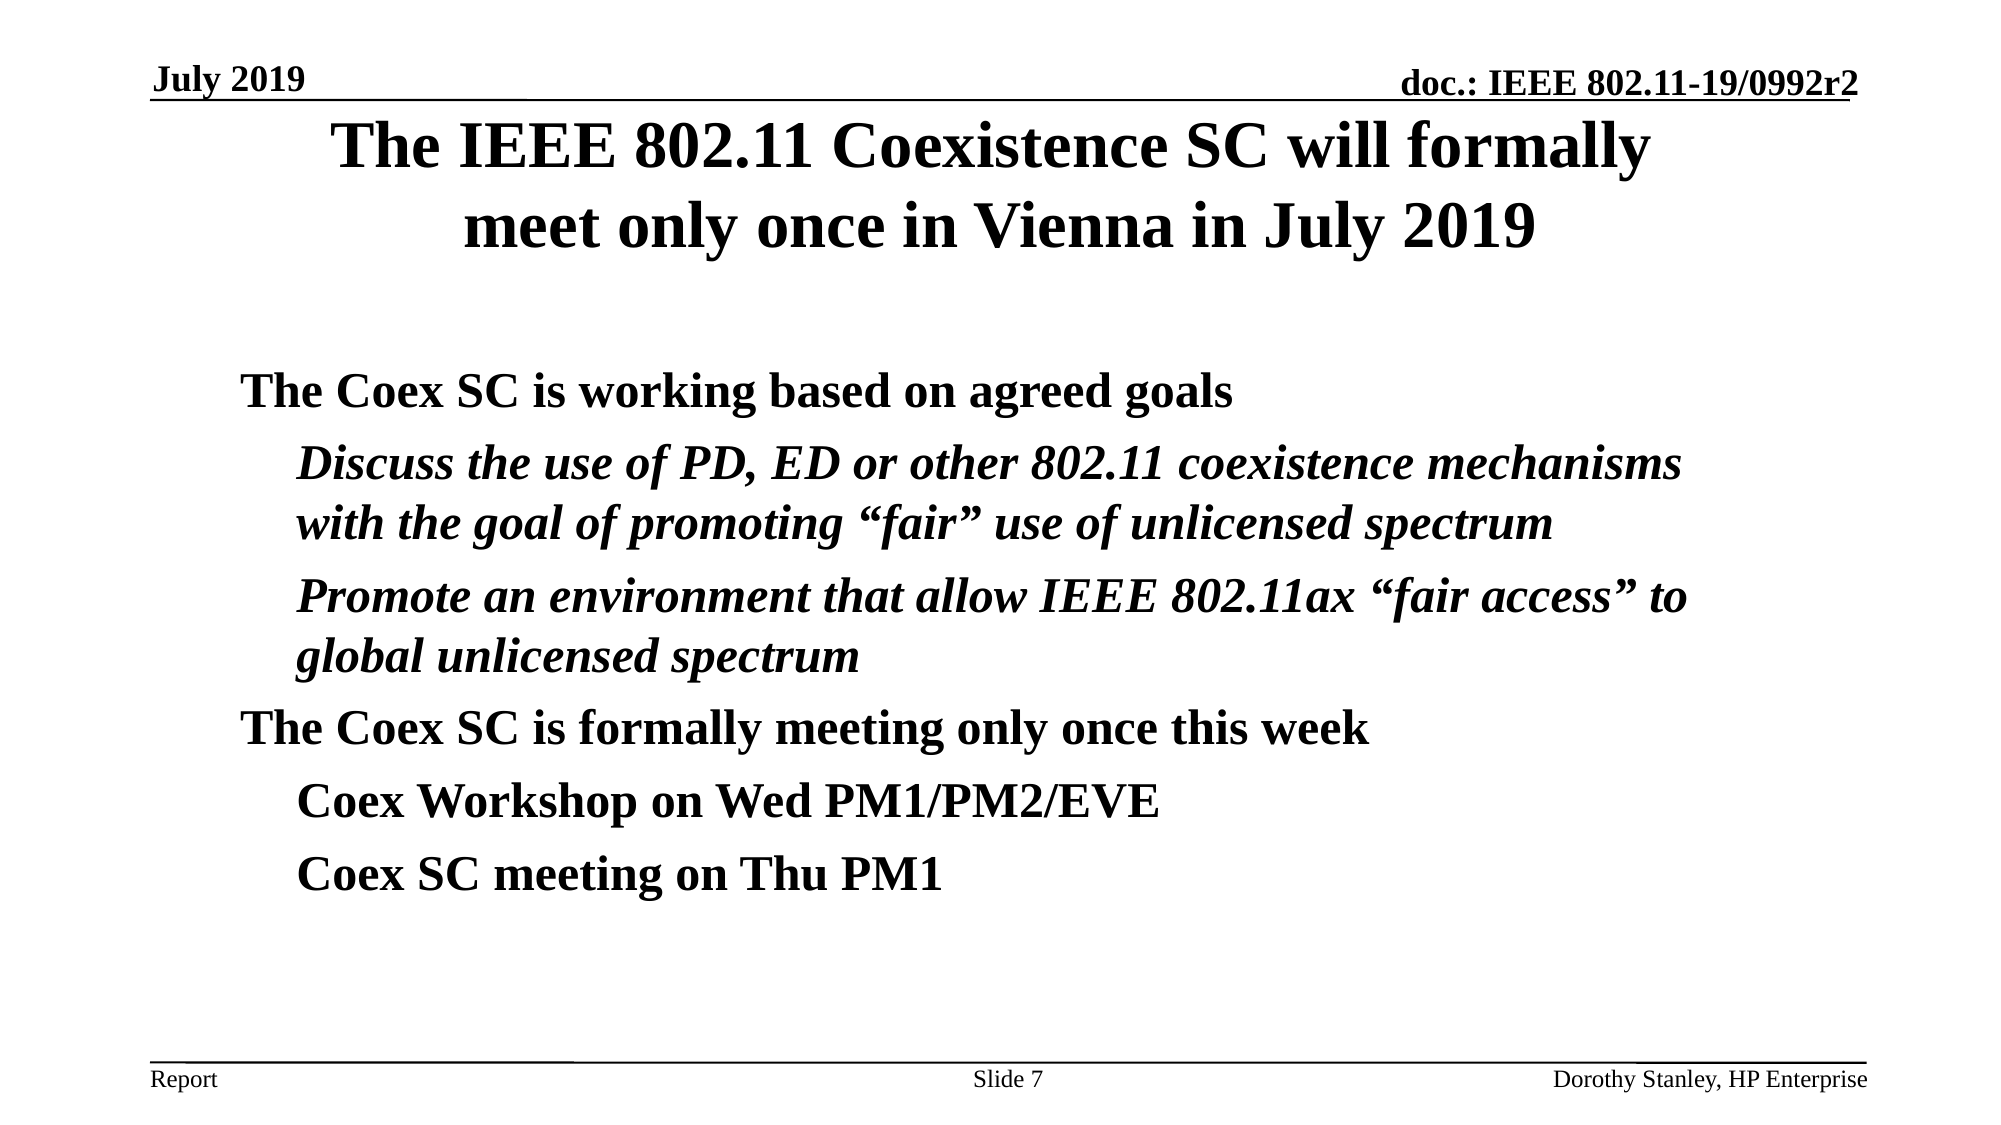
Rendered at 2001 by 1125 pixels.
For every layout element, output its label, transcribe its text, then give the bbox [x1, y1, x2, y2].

footer Dorothy Stanley, HP Enterprise [1171, 1061, 1869, 1093]
title The IEEE 802.11 Coexistence SC will formally meet only once in Vienna in July 2019 [226, 99, 1775, 263]
list The Coex SC is working based on agreed goals Discuss the use of PD, ED or other 802.11 coexistence mechanisms with the goal of promoting “fair” use of unlicensed spectrum Promote an environment that allow IEEE 802.11ax “fair access” to global unlicensed spectrum The Coex SC is formally meeting only once this week Coex Workshop on Wed PM1/PM2/EVE Coex SC meeting on Thu PM1 [224, 349, 1776, 1051]
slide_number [152, 54, 563, 100]
slide_number Slide 7 [950, 1061, 1067, 1123]
